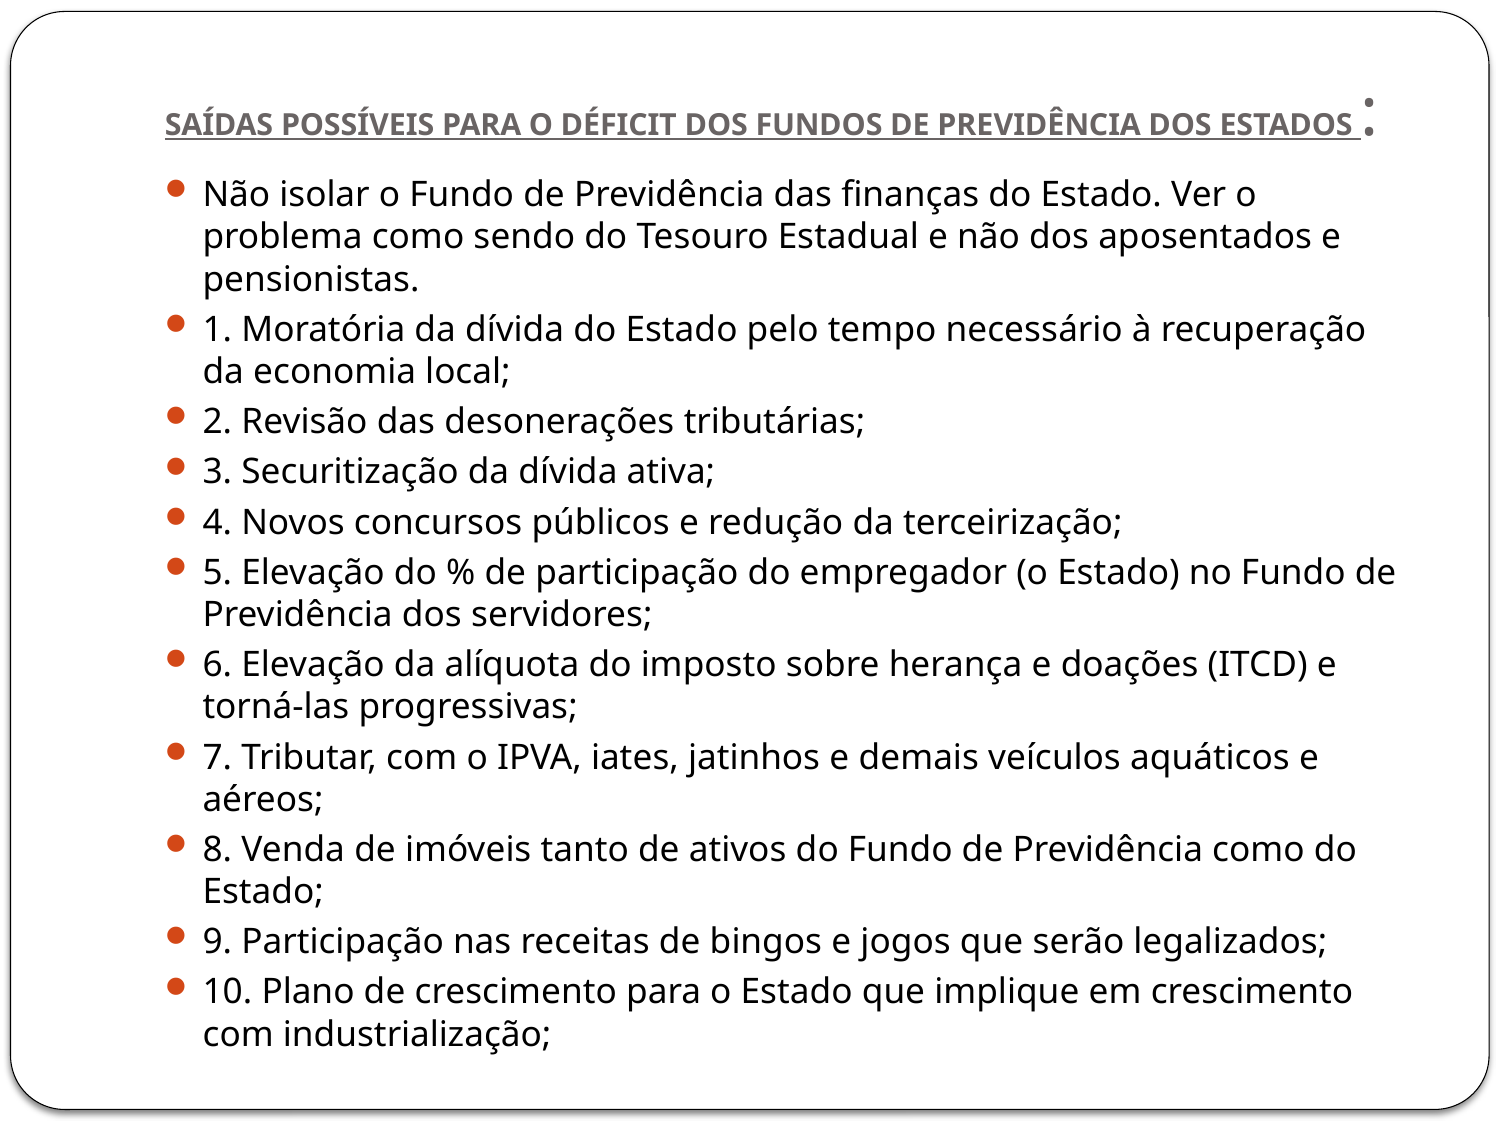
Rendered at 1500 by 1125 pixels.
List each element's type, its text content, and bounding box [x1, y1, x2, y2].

title SAÍDAS POSSÍVEIS PARA O DÉFICIT DOS FUNDOS DE PREVIDÊNCIA DOS ESTADOS : [150, 45, 1425, 164]
list Não isolar o Fundo de Previdência das finanças do Estado. Ver o problema como sendo do Tesouro Estadual e não dos aposentados e pensionistas. 1. Moratória da dívida do Estado pelo tempo necessário à recuperação da economia local; 2. Revisão das desonerações tributárias; 3. Securitização da dívida ativa; 4. Novos concursos públicos e redução da terceirização; 5. Elevação do % de participação do empregador (o Estado) no Fundo de Previdência dos servidores; 6. Elevação da alíquota do imposto sobre herança e doações (ITCD) e torná-las progressivas; 7. Tributar, com o IPVA, iates, jatinhos e demais veículos aquáticos e aéreos; 8. Venda de imóveis tanto de ativos do Fundo de Previdência como do Estado; 9. Participação nas receitas de bingos e jogos que serão legalizados; 10. Plano de crescimento para o Estado que implique em crescimento com industrialização; [150, 164, 1425, 1067]
